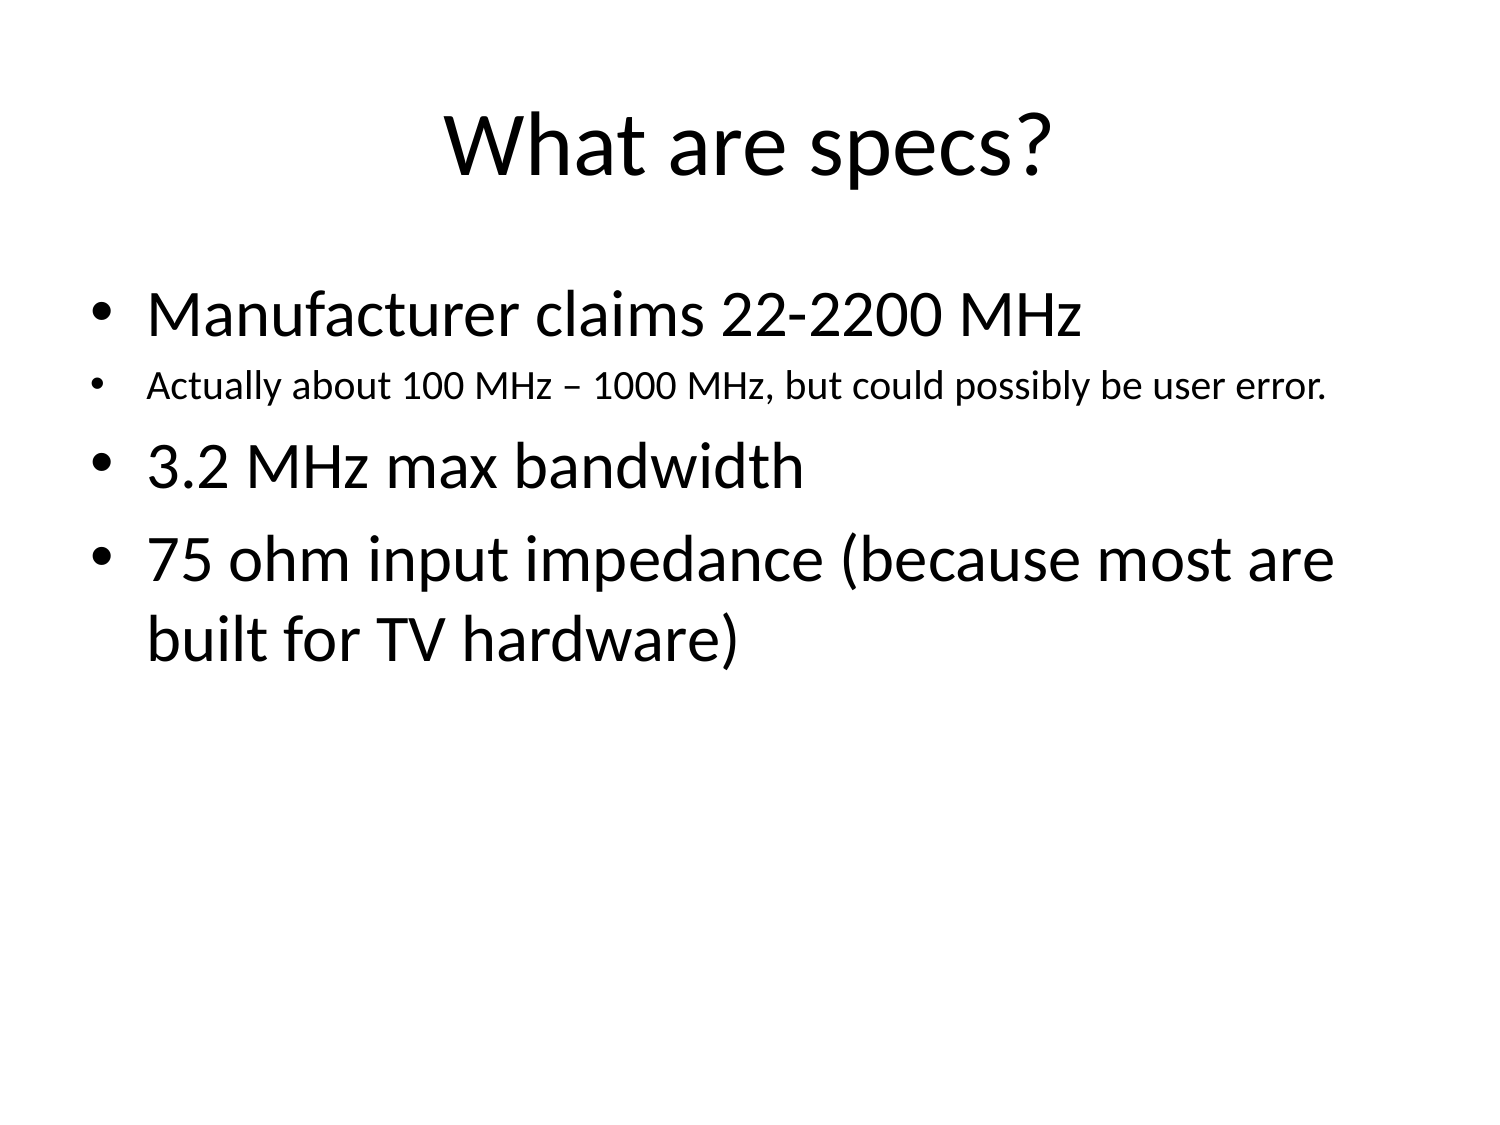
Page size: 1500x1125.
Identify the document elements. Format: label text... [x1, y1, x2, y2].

title What are specs? [75, 45, 1425, 233]
list Manufacturer claims 22-2200 MHz Actually about 100 MHz – 1000 MHz, but could possibly be user error. 3.2 MHz max bandwidth 75 ohm input impedance (because most are built for TV hardware) [75, 262, 1425, 1005]
